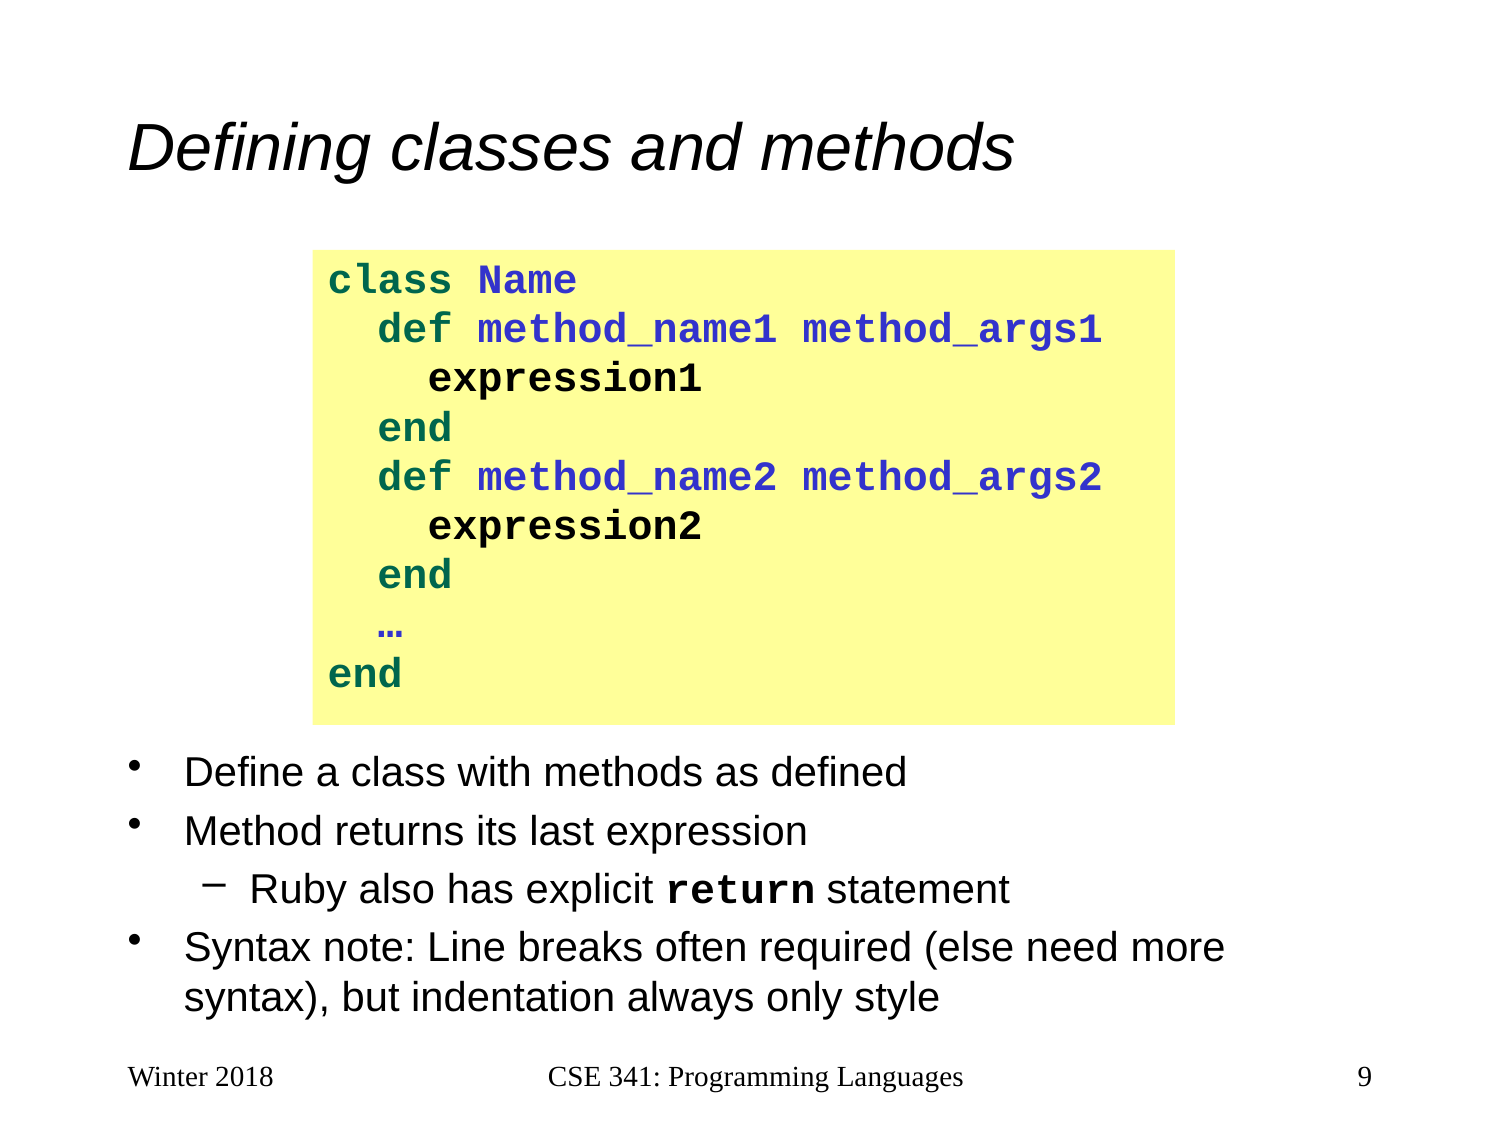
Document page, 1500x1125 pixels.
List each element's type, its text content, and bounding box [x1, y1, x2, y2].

list Define a class with methods as defined Method returns its last expression Ruby also has explicit return statement Syntax note: Line breaks often required (else need more syntax), but indentation always only style [112, 737, 1388, 1038]
slide_number Winter 2018 [112, 1049, 426, 1125]
footer CSE 341: Programming Languages [474, 1049, 1038, 1125]
title Defining classes and methods [112, 49, 1388, 238]
text_box class Name def method_name1 method_args1 expression1 end def method_name2 method_args2 expression2 end … end [312, 249, 1175, 725]
slide_number 9 [1074, 1049, 1388, 1125]
